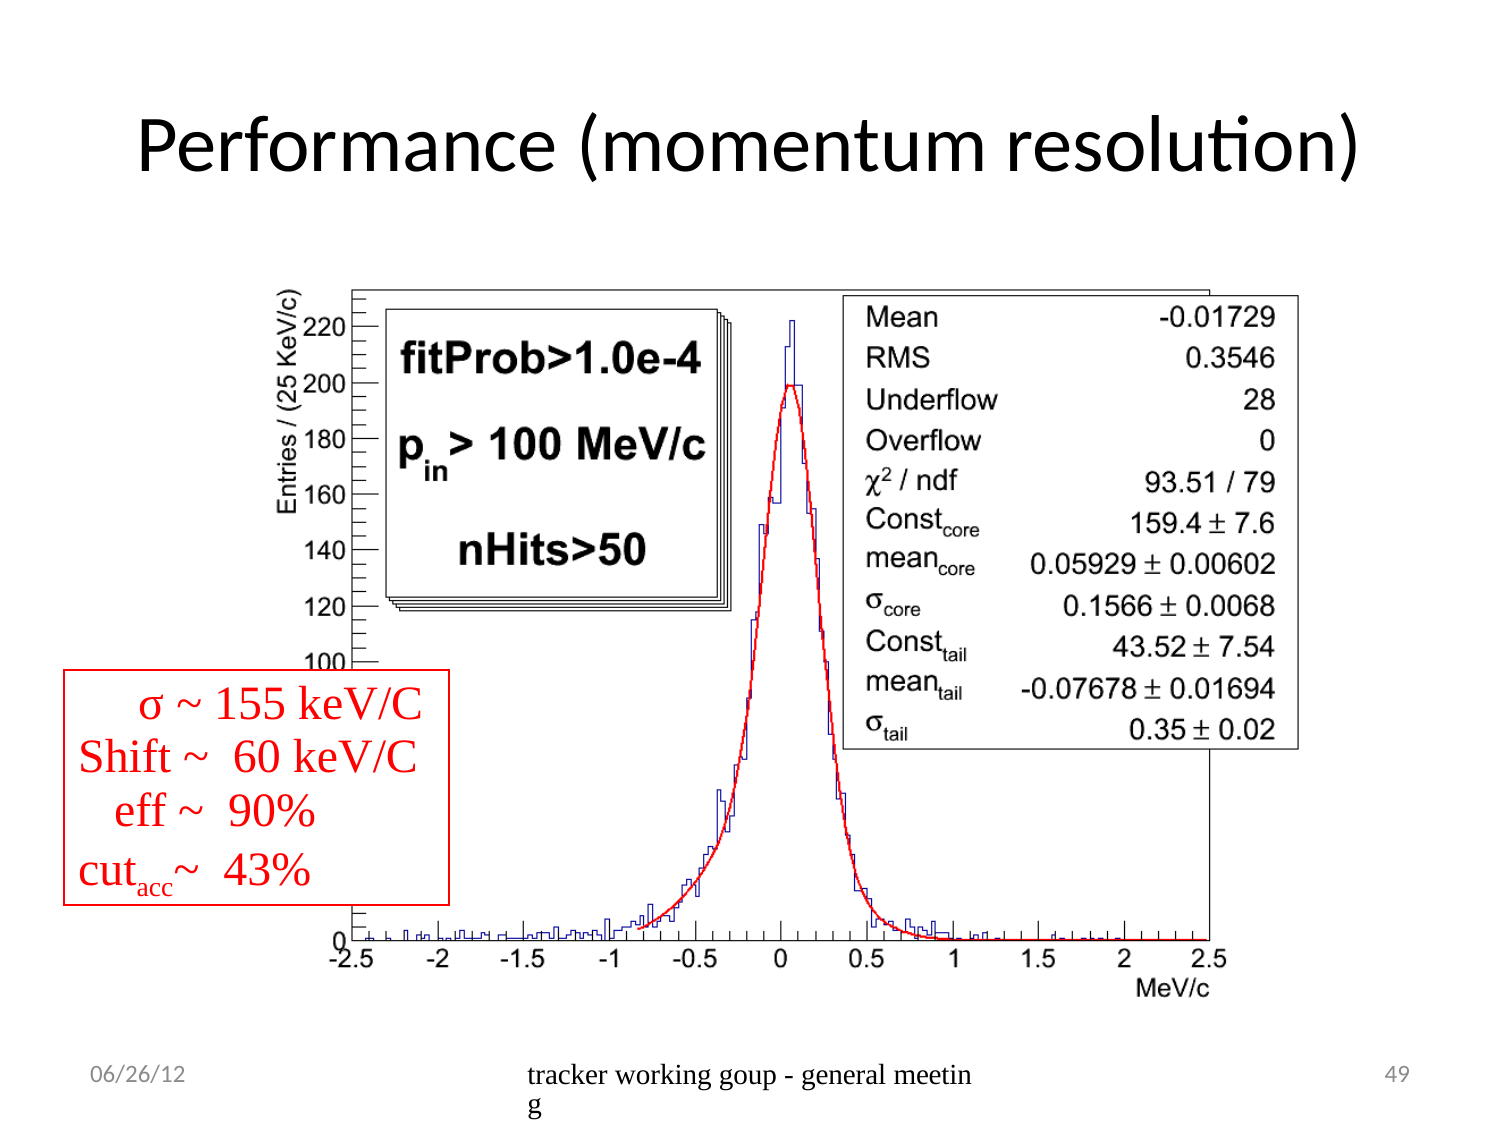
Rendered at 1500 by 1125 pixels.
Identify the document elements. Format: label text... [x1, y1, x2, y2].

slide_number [75, 1042, 425, 1103]
text_box σ ~ 155 keV/C Shift ~ 60 keV/C eff ~ 90% cutacc~ 43% [63, 669, 240, 905]
picture [245, 208, 1318, 1024]
title Performance (momentum resolution) [75, 45, 1425, 233]
slide_number 49 [1074, 1042, 1425, 1103]
footer tracker working goup - general meeting [512, 1042, 988, 1103]
